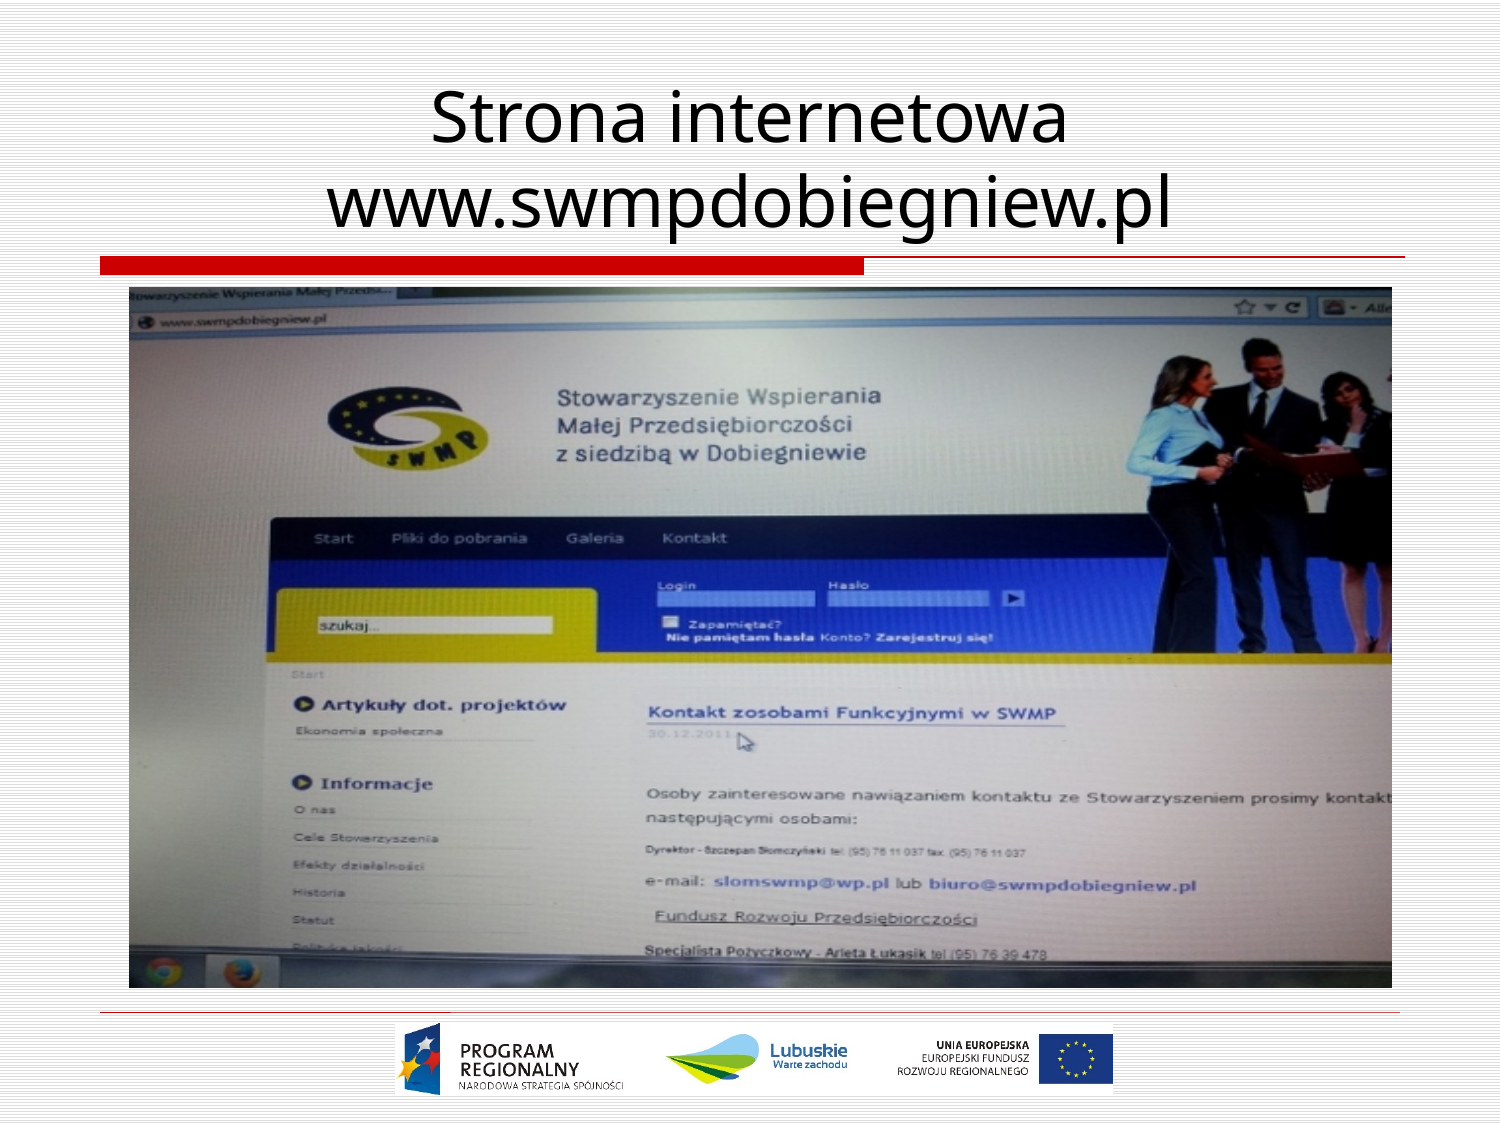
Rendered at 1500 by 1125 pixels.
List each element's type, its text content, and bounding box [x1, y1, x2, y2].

title Strona internetowa www.swmpdobiegniew.pl [94, 50, 1407, 250]
picture [395, 1023, 1113, 1096]
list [129, 287, 1392, 988]
